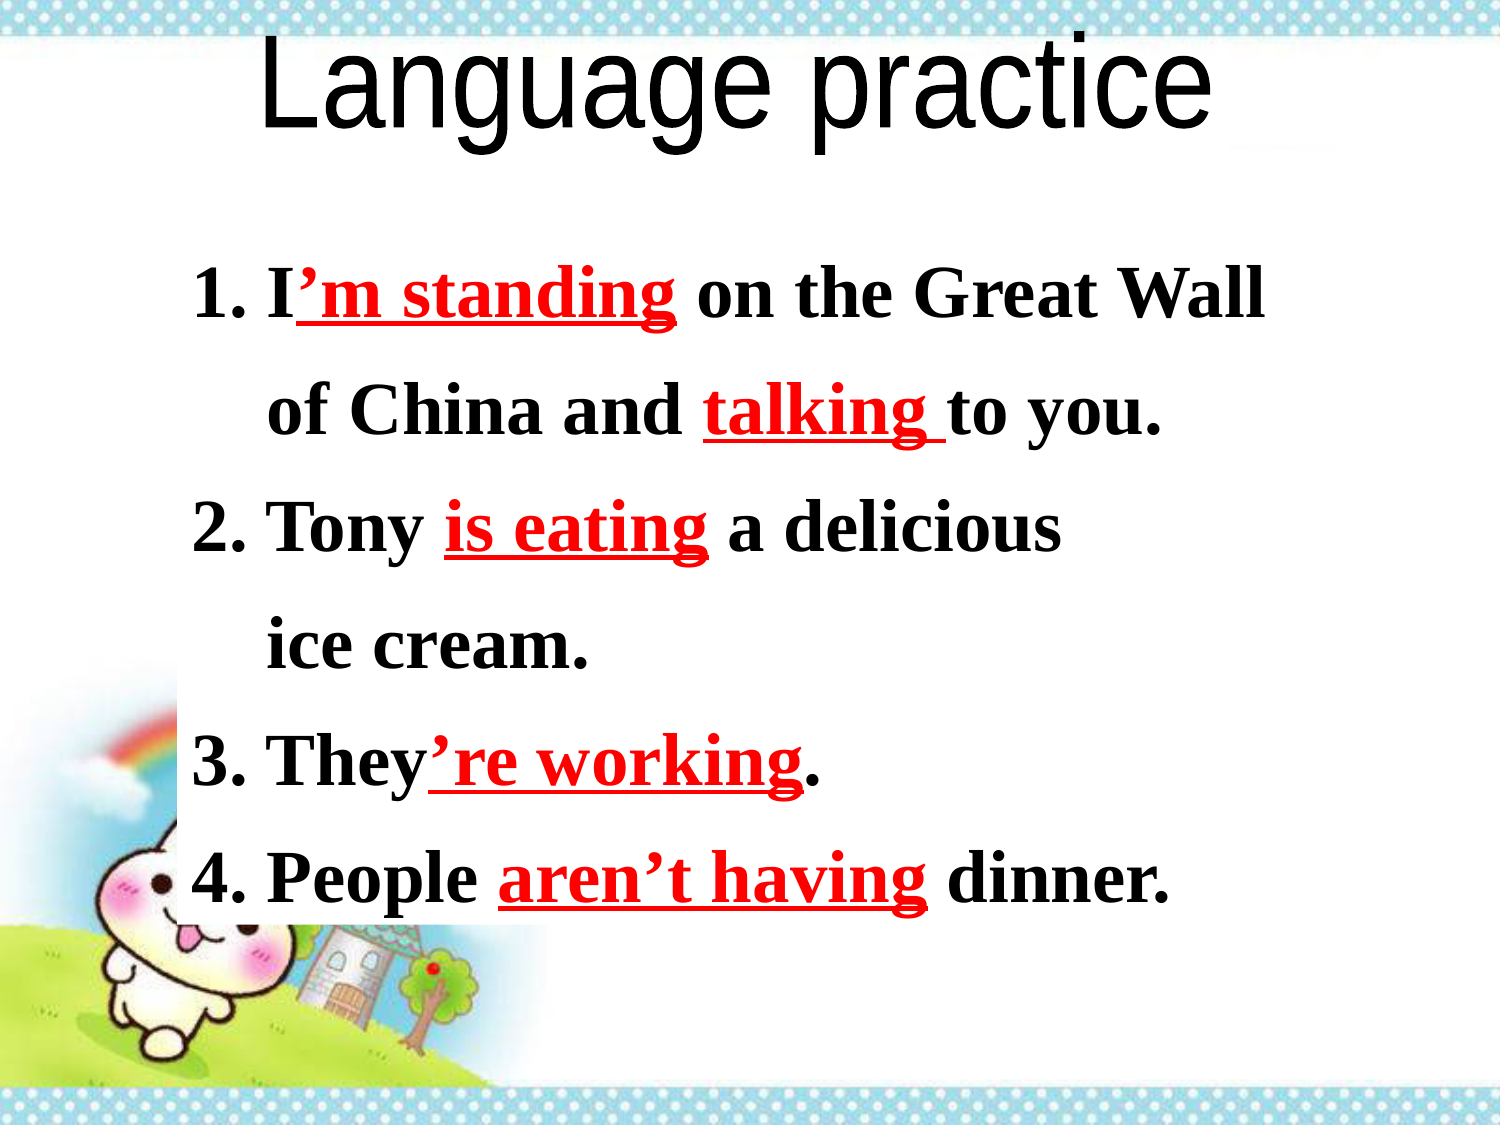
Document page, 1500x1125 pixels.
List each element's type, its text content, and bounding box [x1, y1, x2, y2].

picture [0, 0, 1500, 1125]
text_box 1. I’m standing on the Great Wall of China and talking to you. 2. Tony is eating a delicious ice cream. 3. They’re working. 4. People aren’t having dinner. [177, 207, 1335, 925]
